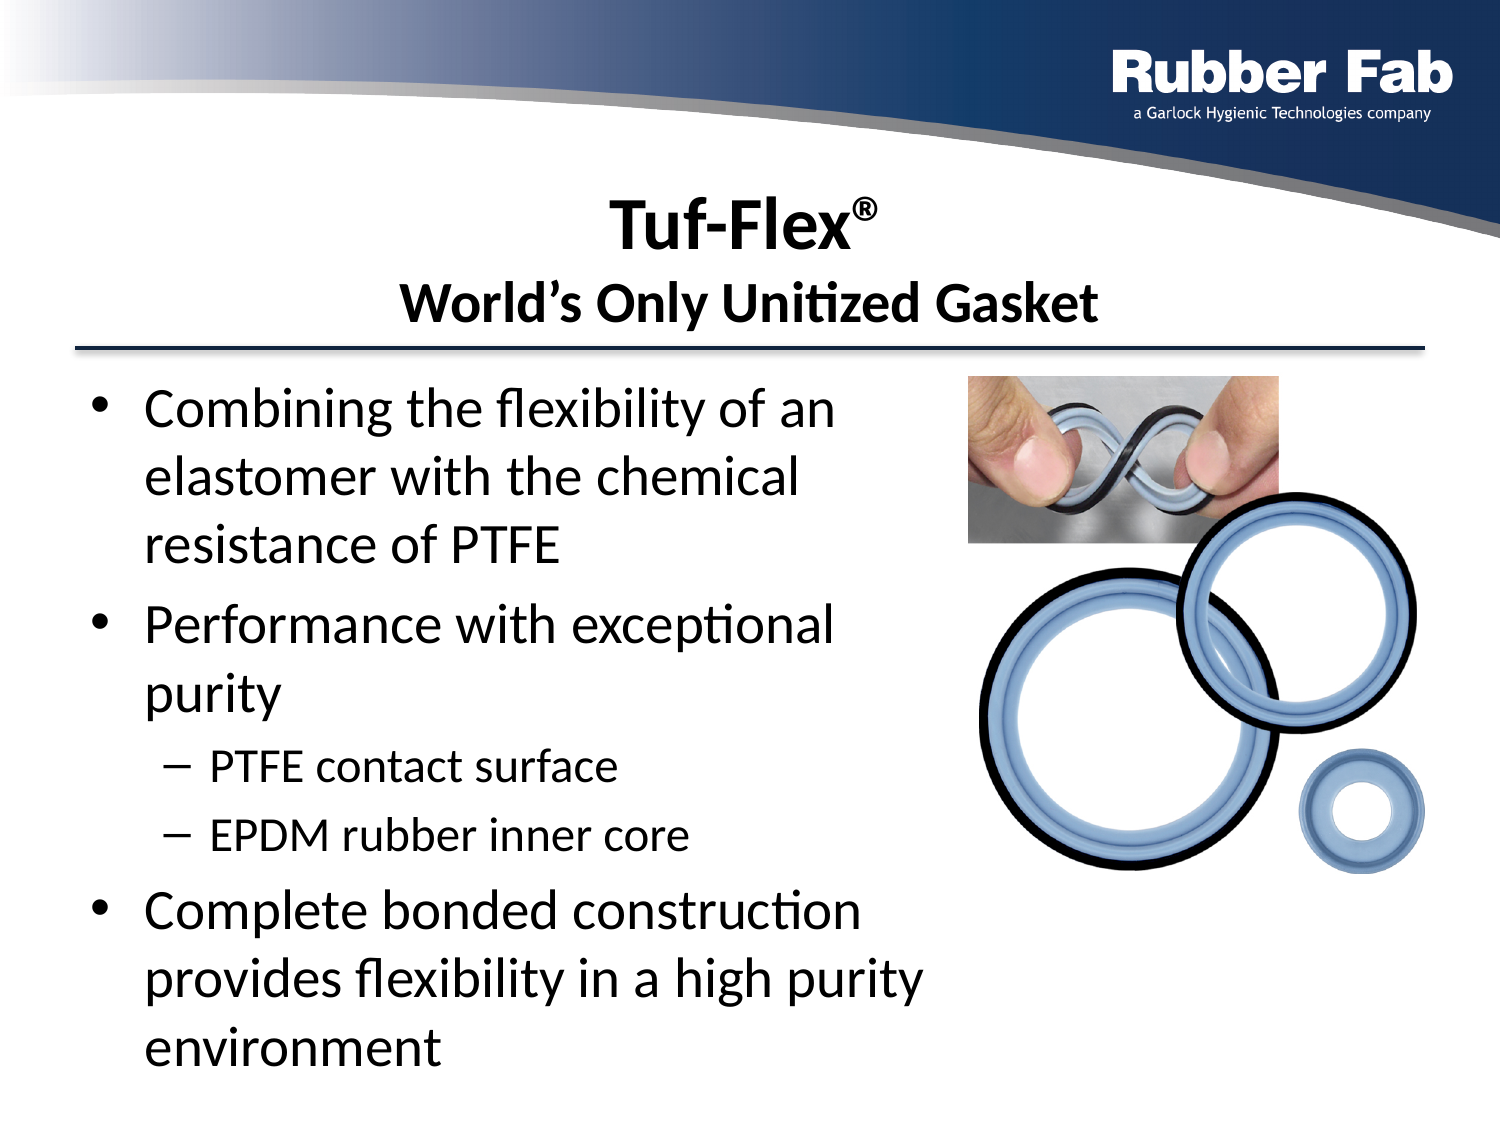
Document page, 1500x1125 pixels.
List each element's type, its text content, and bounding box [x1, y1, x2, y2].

picture [957, 362, 1443, 891]
title Tuf-Flex® World’s Only Unitized Gasket [75, 160, 1425, 349]
picture [0, 0, 1500, 240]
list Combining the flexibility of an elastomer with the chemical resistance of PTFE Performance with exceptional purity PTFE contact surface EPDM rubber inner core Complete bonded construction provides flexibility in a high purity environment [75, 362, 1425, 1090]
